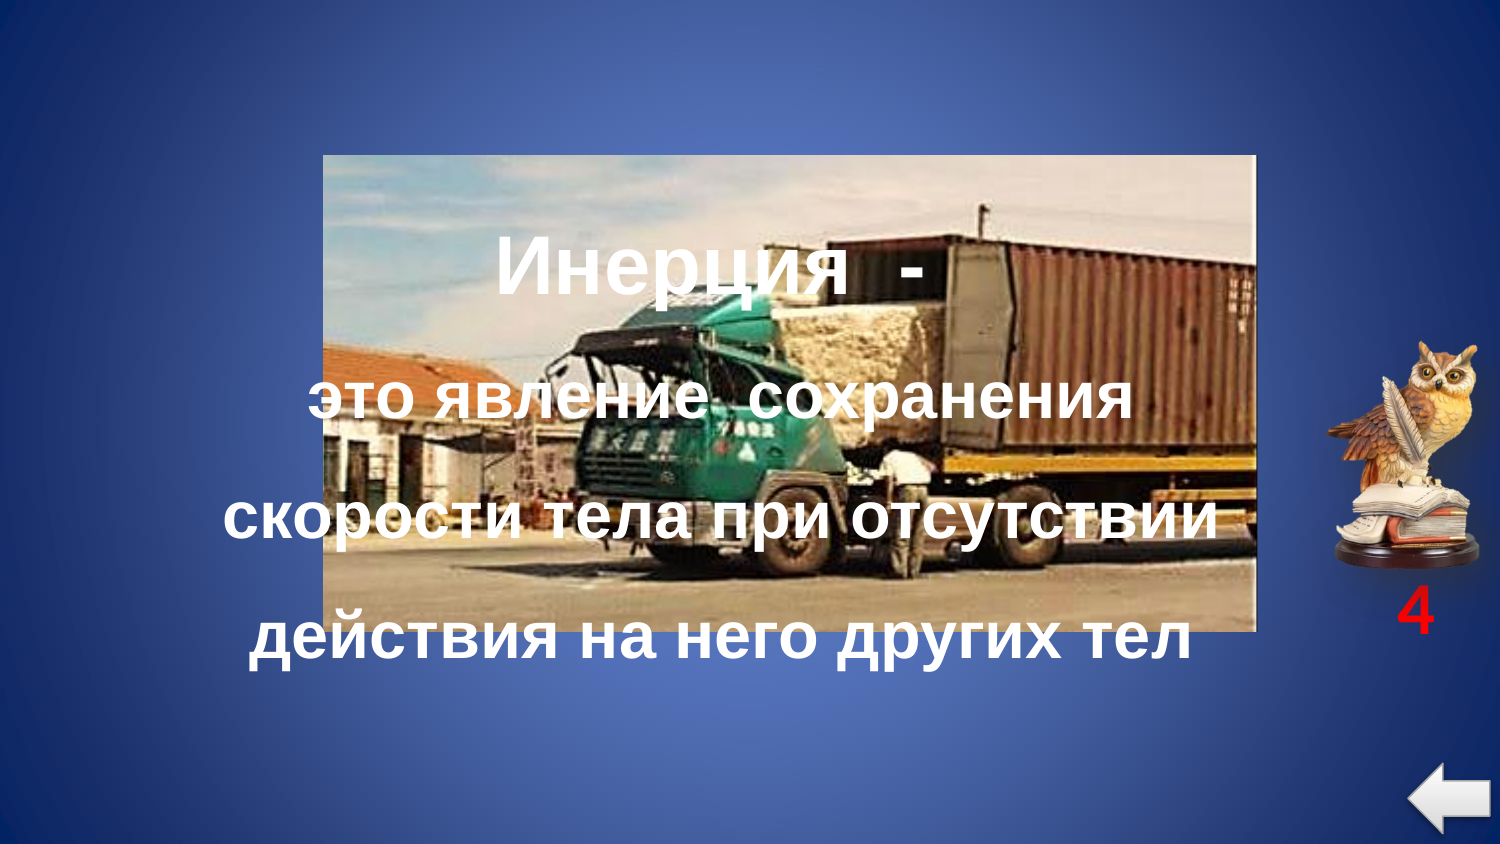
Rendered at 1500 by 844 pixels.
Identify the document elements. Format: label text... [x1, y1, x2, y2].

text_box [1407, 762, 1491, 835]
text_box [1302, 336, 1500, 659]
text_box Инерция - это явление сохранения скорости тела при отсутствии действия на него других тел [141, 154, 1303, 769]
picture [322, 155, 1258, 632]
picture [0, 0, 1500, 844]
